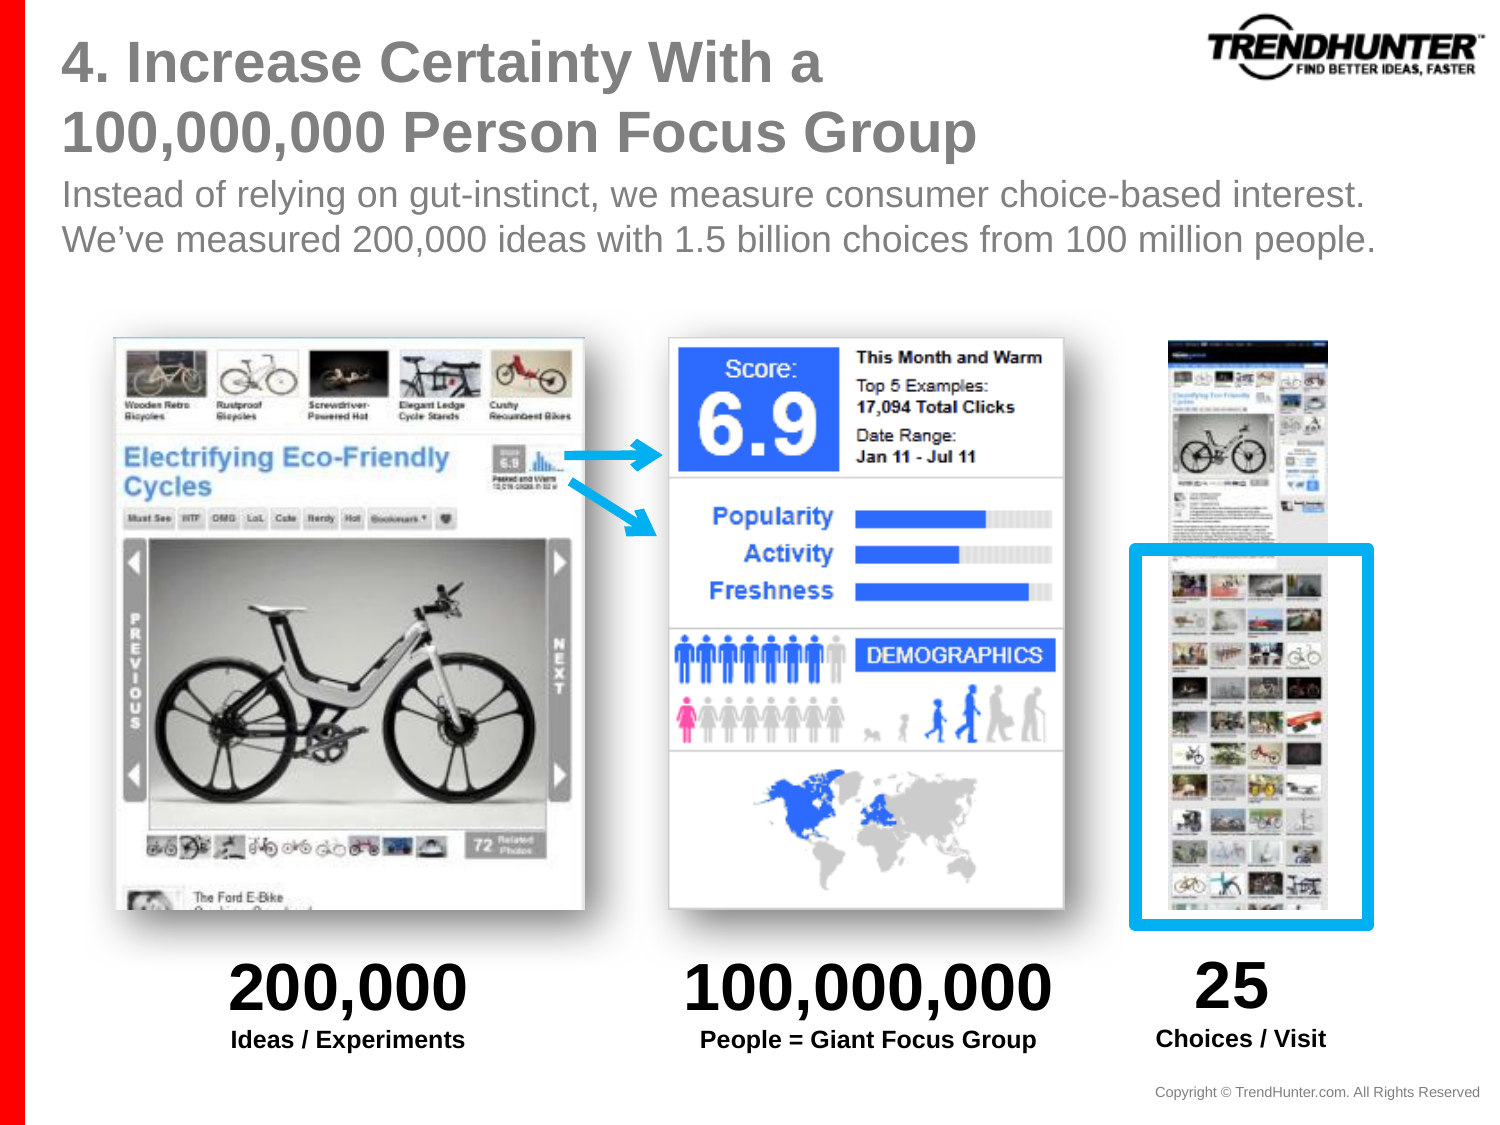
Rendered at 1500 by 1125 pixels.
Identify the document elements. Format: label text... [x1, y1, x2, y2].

text_box Instead of relying on gut-instinct, we measure consumer choice-based interest. We’ve measured 200,000 ideas with 1.5 billion choices from 100 million people. [46, 162, 1475, 268]
picture [1204, 7, 1488, 86]
picture [0, 0, 25, 1125]
text_box 4. Increase Certainty With a 100,000,000 Person Focus Group [46, 16, 1275, 172]
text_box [112, 337, 1369, 1059]
